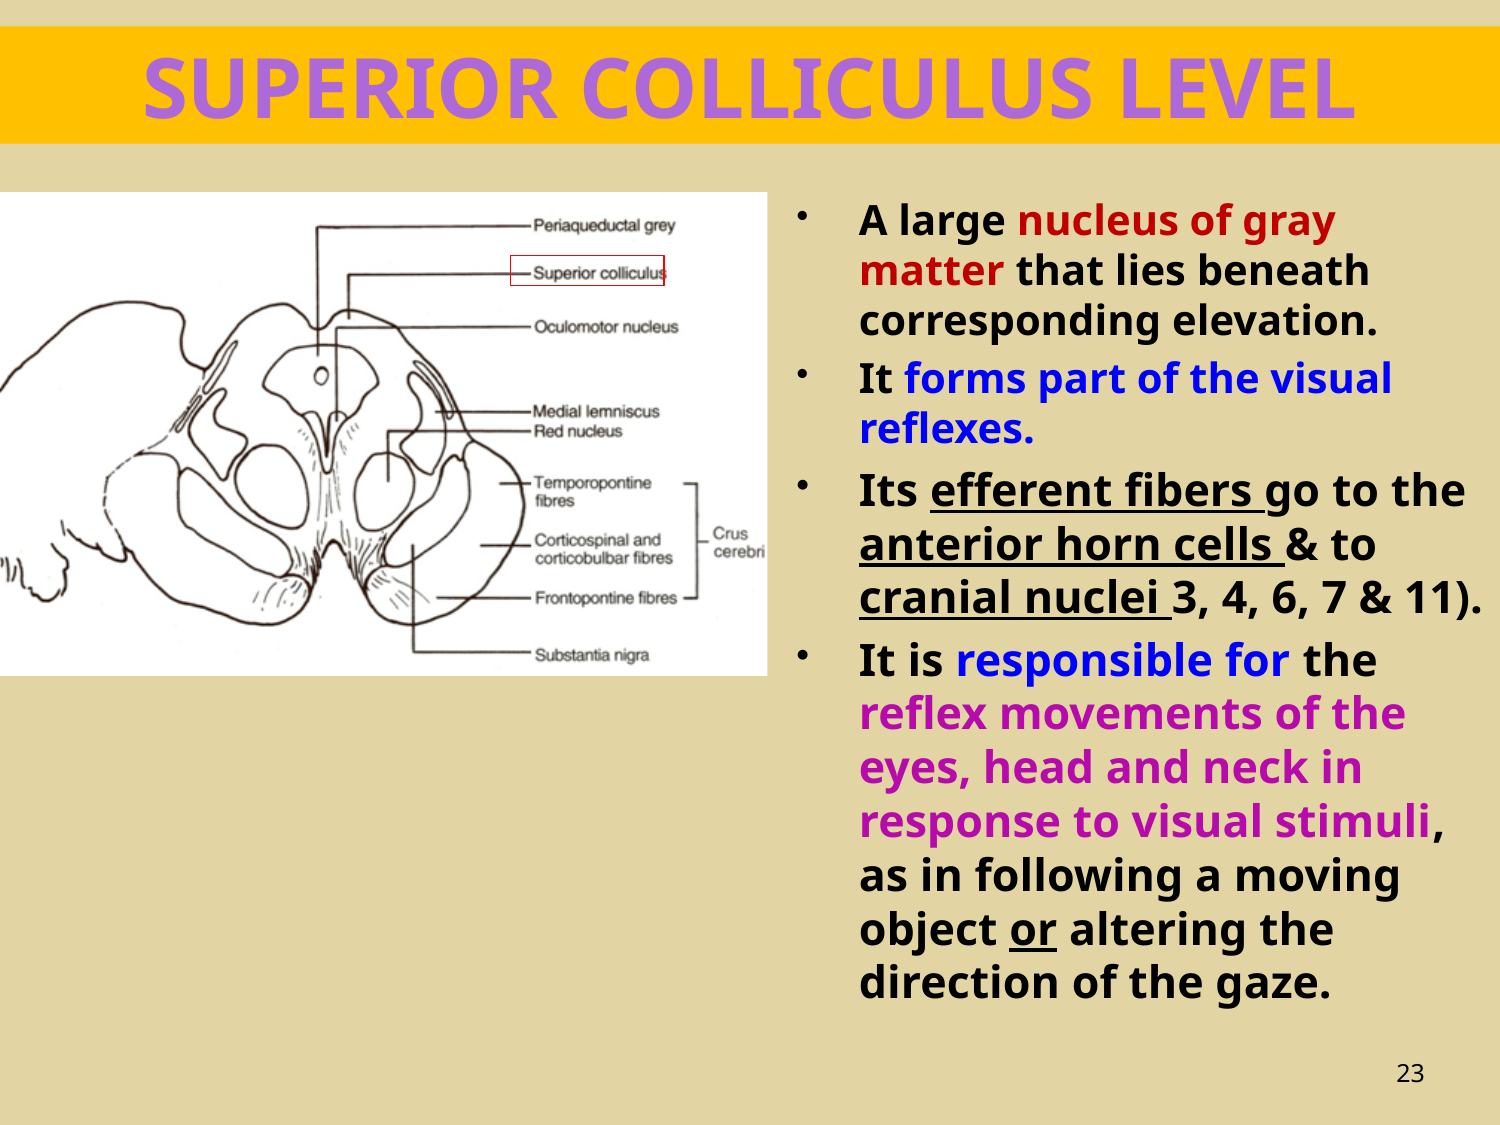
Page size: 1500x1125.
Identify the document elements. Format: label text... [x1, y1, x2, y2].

title SUPERIOR COLLICULUS LEVEL [0, 26, 1500, 144]
slide_number 23 [1074, 1024, 1425, 1100]
list A large nucleus of gray matter that lies beneath corresponding elevation. It forms part of the visual reflexes. Its efferent fibers go to the anterior horn cells & to cranial nuclei 3, 4, 6, 7 & 11). It is responsible for the reflex movements of the eyes, head and neck in response to visual stimuli, as in following a moving object or altering the direction of the gaze. [762, 185, 1500, 1076]
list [0, 192, 768, 676]
